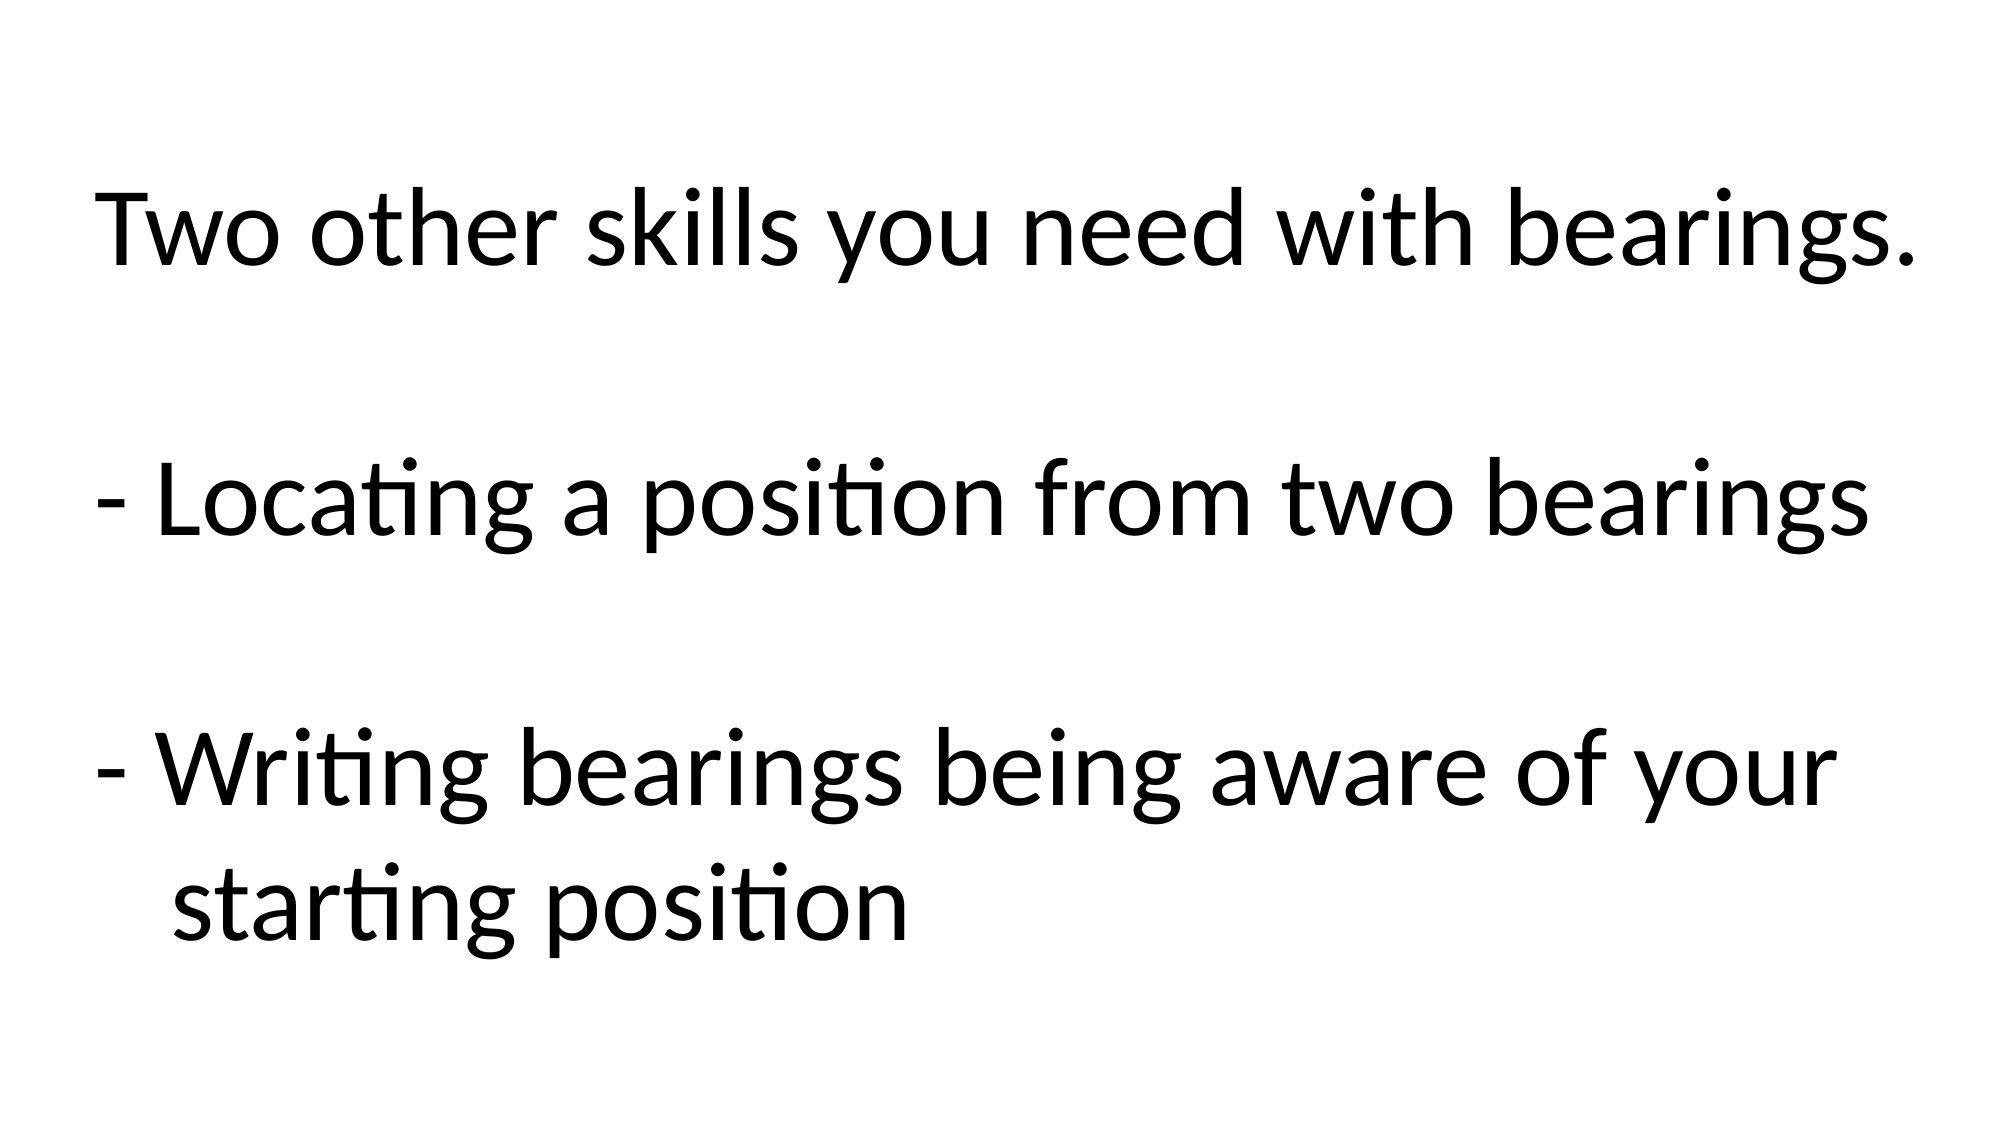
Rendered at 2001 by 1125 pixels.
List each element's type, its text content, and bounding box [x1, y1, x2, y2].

text_box Two other skills you need with bearings. - Locating a position from two bearings - Writing bearings being aware of your starting position [79, 145, 1958, 971]
